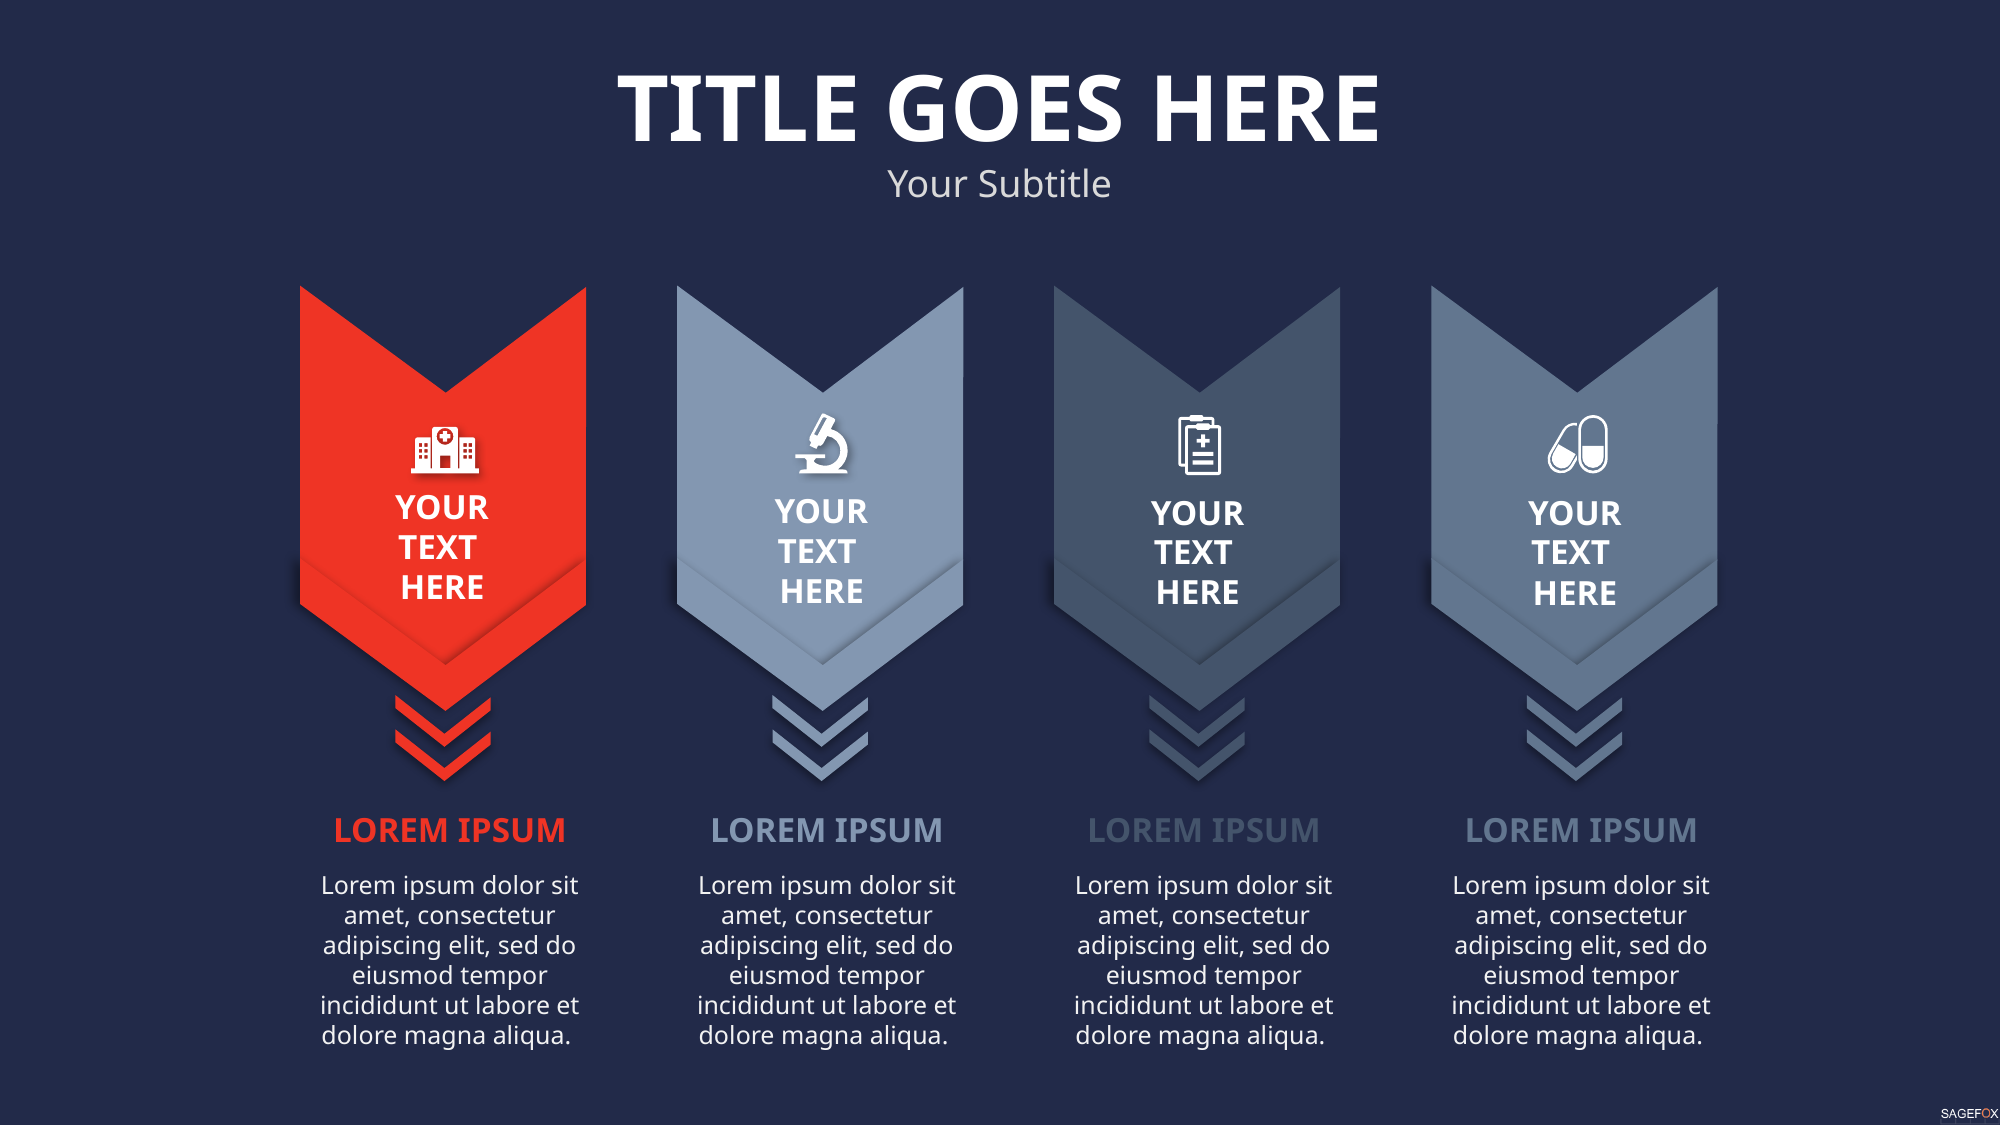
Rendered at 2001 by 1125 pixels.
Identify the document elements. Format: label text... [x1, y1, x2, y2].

text_box [771, 727, 869, 783]
text_box LOREM IPSUM Lorem ipsum dolor sit amet, consectetur adipiscing elit, sed do eiusmod tempor incididunt ut labore et dolore magna aliqua. [677, 809, 978, 1049]
text_box LOREM IPSUM Lorem ipsum dolor sit amet, consectetur adipiscing elit, sed do eiusmod tempor incididunt ut labore et dolore magna aliqua. [299, 809, 600, 1049]
text_box [394, 727, 492, 783]
text_box [771, 692, 869, 749]
text_box [1148, 727, 1246, 783]
text_box [1525, 692, 1624, 749]
text_box [1525, 727, 1624, 783]
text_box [1545, 415, 1608, 476]
picture [1939, 1108, 2000, 1125]
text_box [984, 355, 1361, 642]
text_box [607, 355, 984, 642]
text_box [1361, 355, 1788, 642]
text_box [230, 355, 607, 642]
text_box TITLE GOES HERE Your Subtitle [548, 42, 1452, 212]
text_box [1148, 692, 1246, 749]
text_box LOREM IPSUM Lorem ipsum dolor sit amet, consectetur adipiscing elit, sed do eiusmod tempor incididunt ut labore et dolore magna aliqua. [1053, 809, 1354, 1049]
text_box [1178, 415, 1222, 476]
text_box LOREM IPSUM Lorem ipsum dolor sit amet, consectetur adipiscing elit, sed do eiusmod tempor incididunt ut labore et dolore magna aliqua. [1431, 809, 1732, 1049]
text_box [394, 692, 492, 749]
